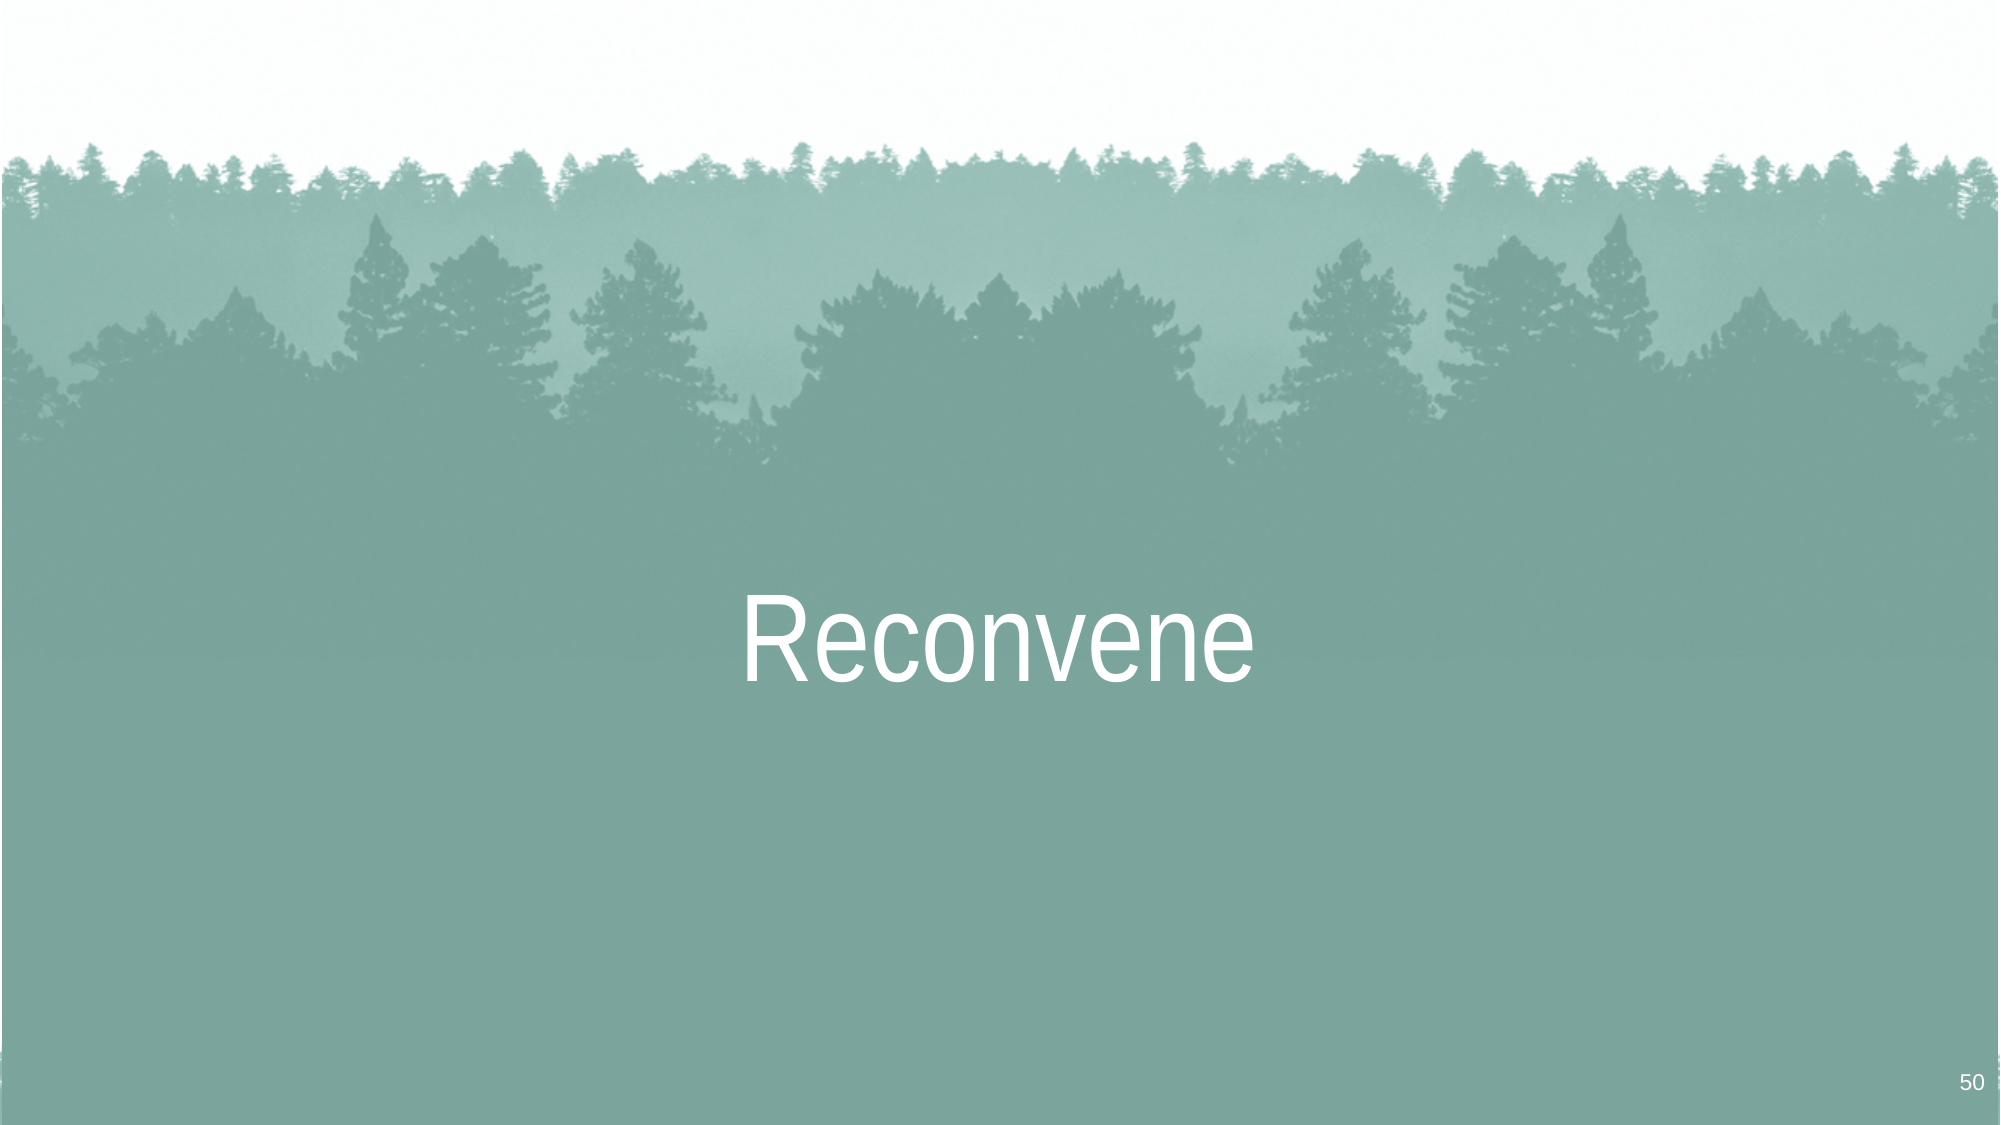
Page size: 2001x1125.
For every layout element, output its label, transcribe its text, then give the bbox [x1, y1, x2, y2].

slide_number 50 [1550, 1042, 2000, 1103]
title Reconvene [136, 533, 1862, 749]
picture [0, 0, 2000, 1125]
